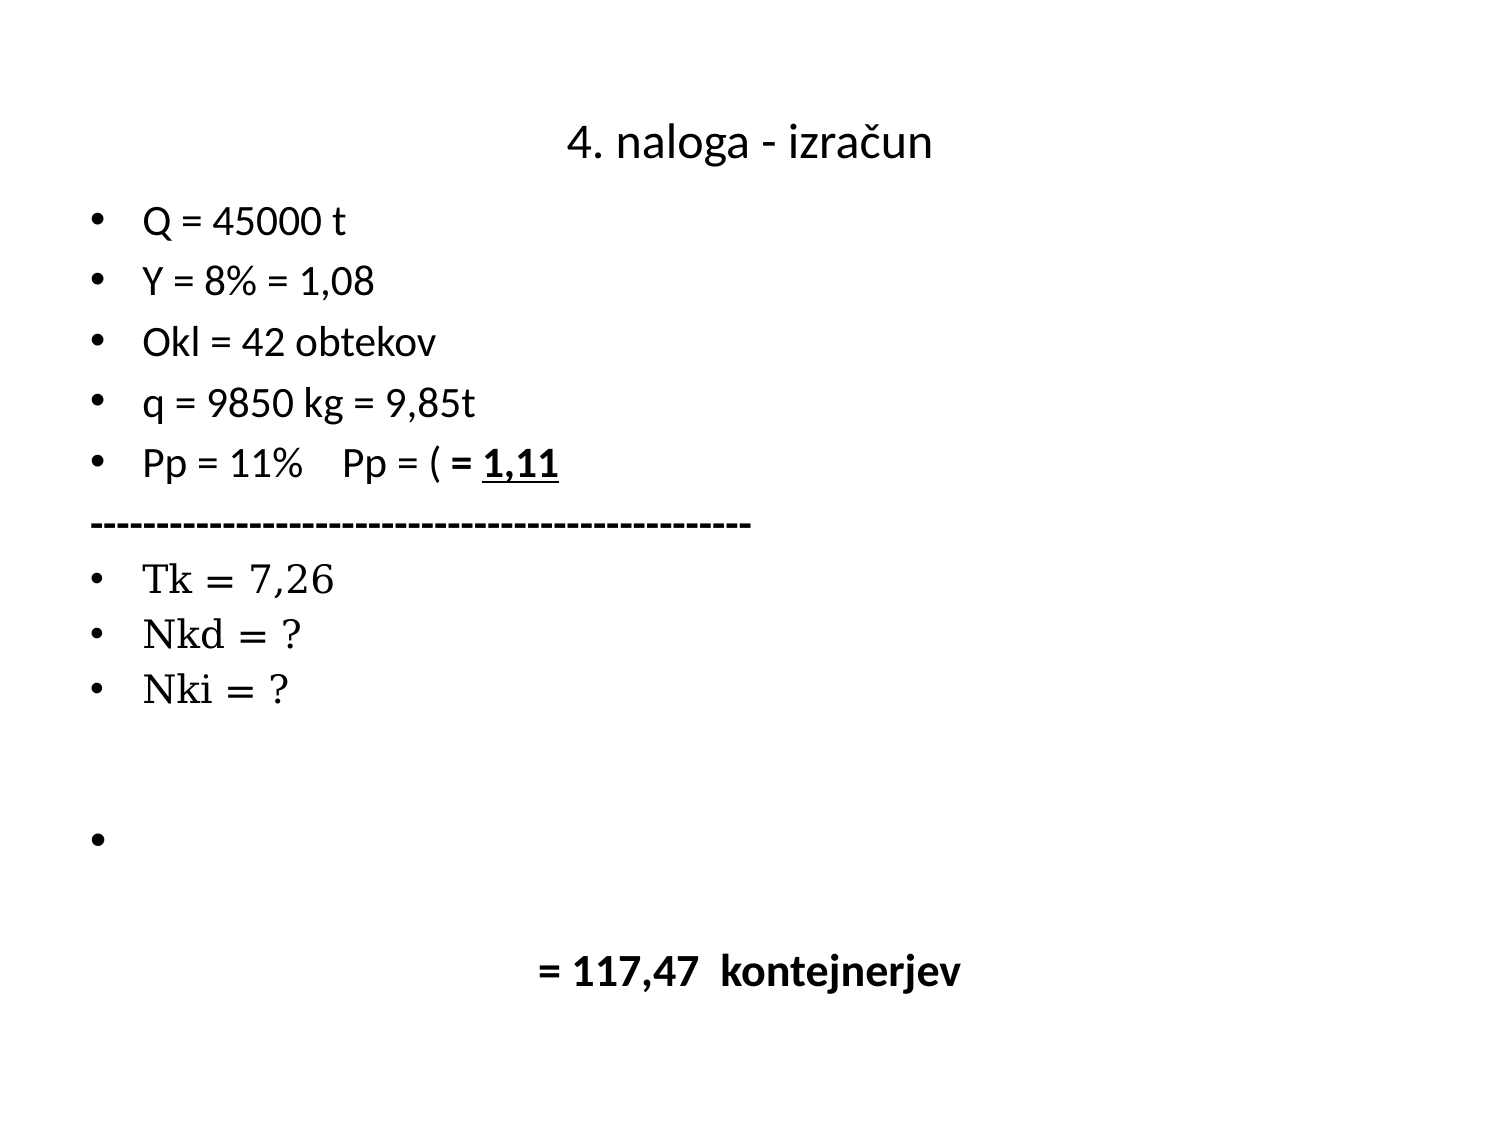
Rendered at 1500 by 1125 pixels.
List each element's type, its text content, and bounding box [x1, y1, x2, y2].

title 4. naloga - izračun [75, 45, 1425, 233]
